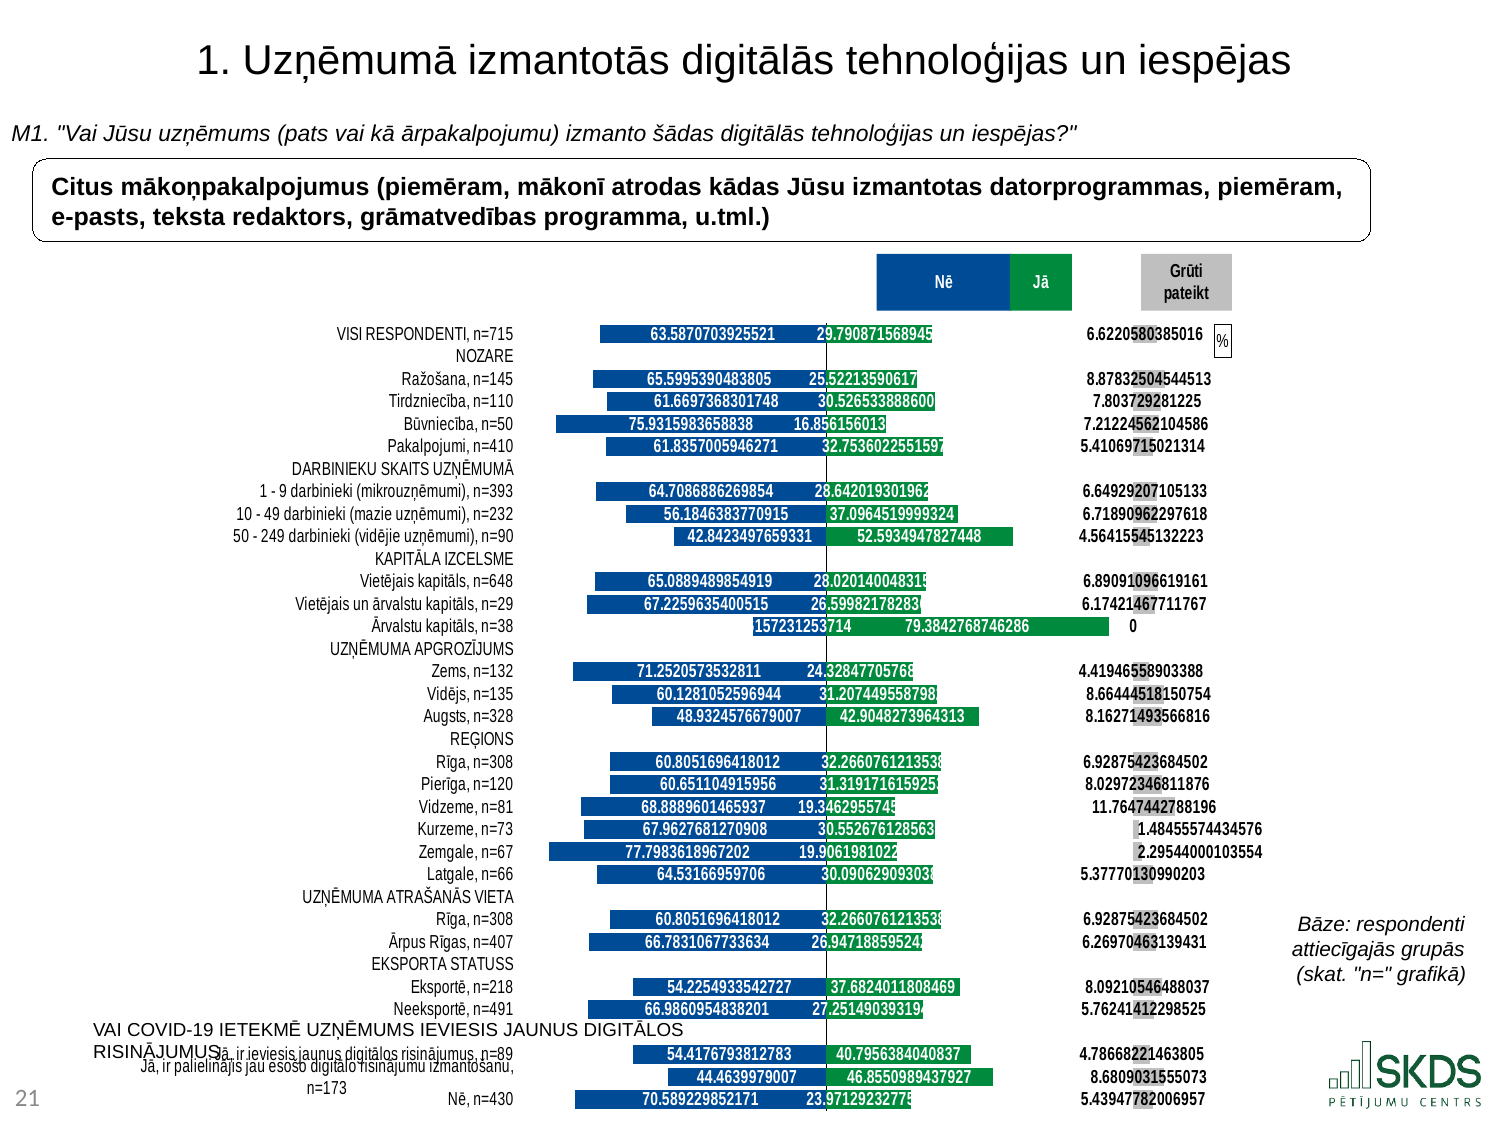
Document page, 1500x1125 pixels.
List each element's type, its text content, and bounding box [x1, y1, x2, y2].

chart [140, 253, 1263, 1125]
text_box M1. "Vai Jūsu uzņēmums (pats vai kā ārpakalpojumu) izmanto šādas digitālās tehnoloģijas un iespējas?" [6, 114, 1494, 159]
text_box Citus mākoņpakalpojumus (piemēram, mākonī atrodas kādas Jūsu izmantotas datorprogrammas, piemēram, e-pasts, teksta redaktors, grāmatvedības programma, u.tml.) [32, 158, 1371, 242]
text_box VAI COVID-19 IETEKMĒ UZŅĒMUMS IEVIESIS JAUNUS DIGITĀLOS RISINĀJUMUS [78, 1010, 140, 1090]
picture [1328, 1041, 1485, 1110]
text_box 1. Uzņēmumā izmantotās digitālās tehnoloģijas un iespējas [0, 0, 1500, 115]
text_box Bāze: respondenti attiecīgajās grupās (skat. "n=" grafikā) [1263, 906, 1500, 976]
